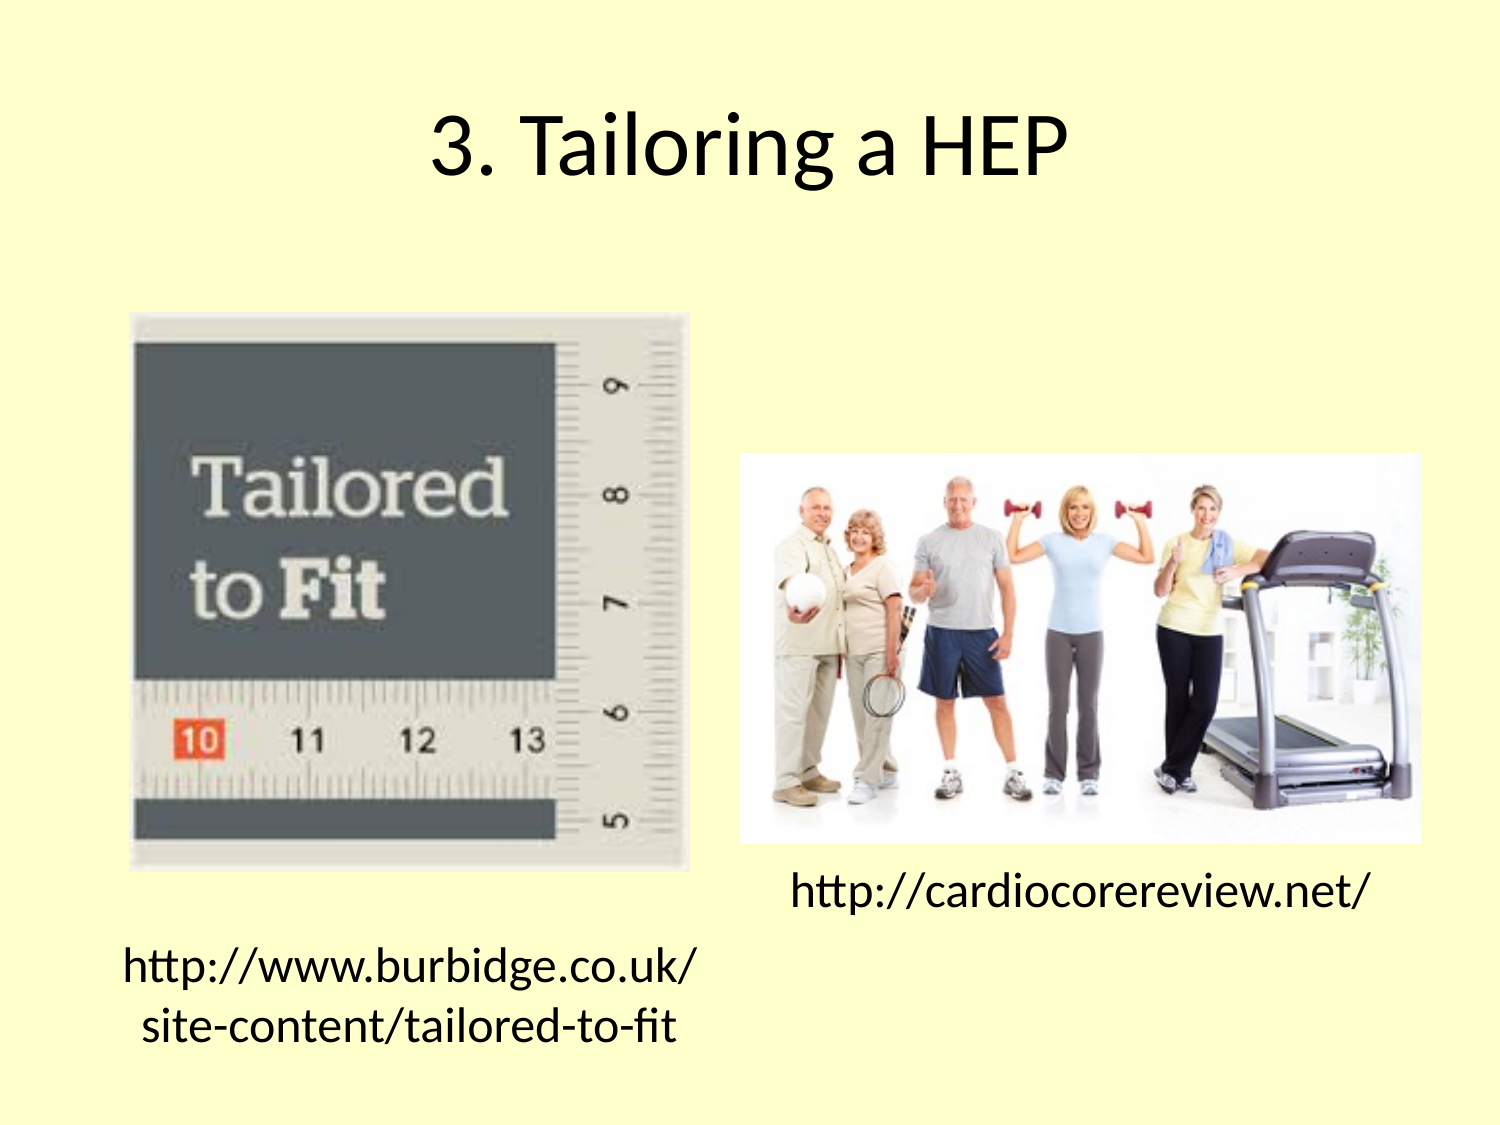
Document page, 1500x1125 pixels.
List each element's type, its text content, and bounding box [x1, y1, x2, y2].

picture [129, 312, 690, 873]
title 3. Tailoring a HEP [75, 45, 1425, 233]
text_box http://www.burbidge.co.uk/site-content/tailored-to-fit [78, 924, 741, 1060]
text_box http://cardiocorereview.net/ [774, 849, 1425, 925]
picture [740, 452, 1422, 845]
